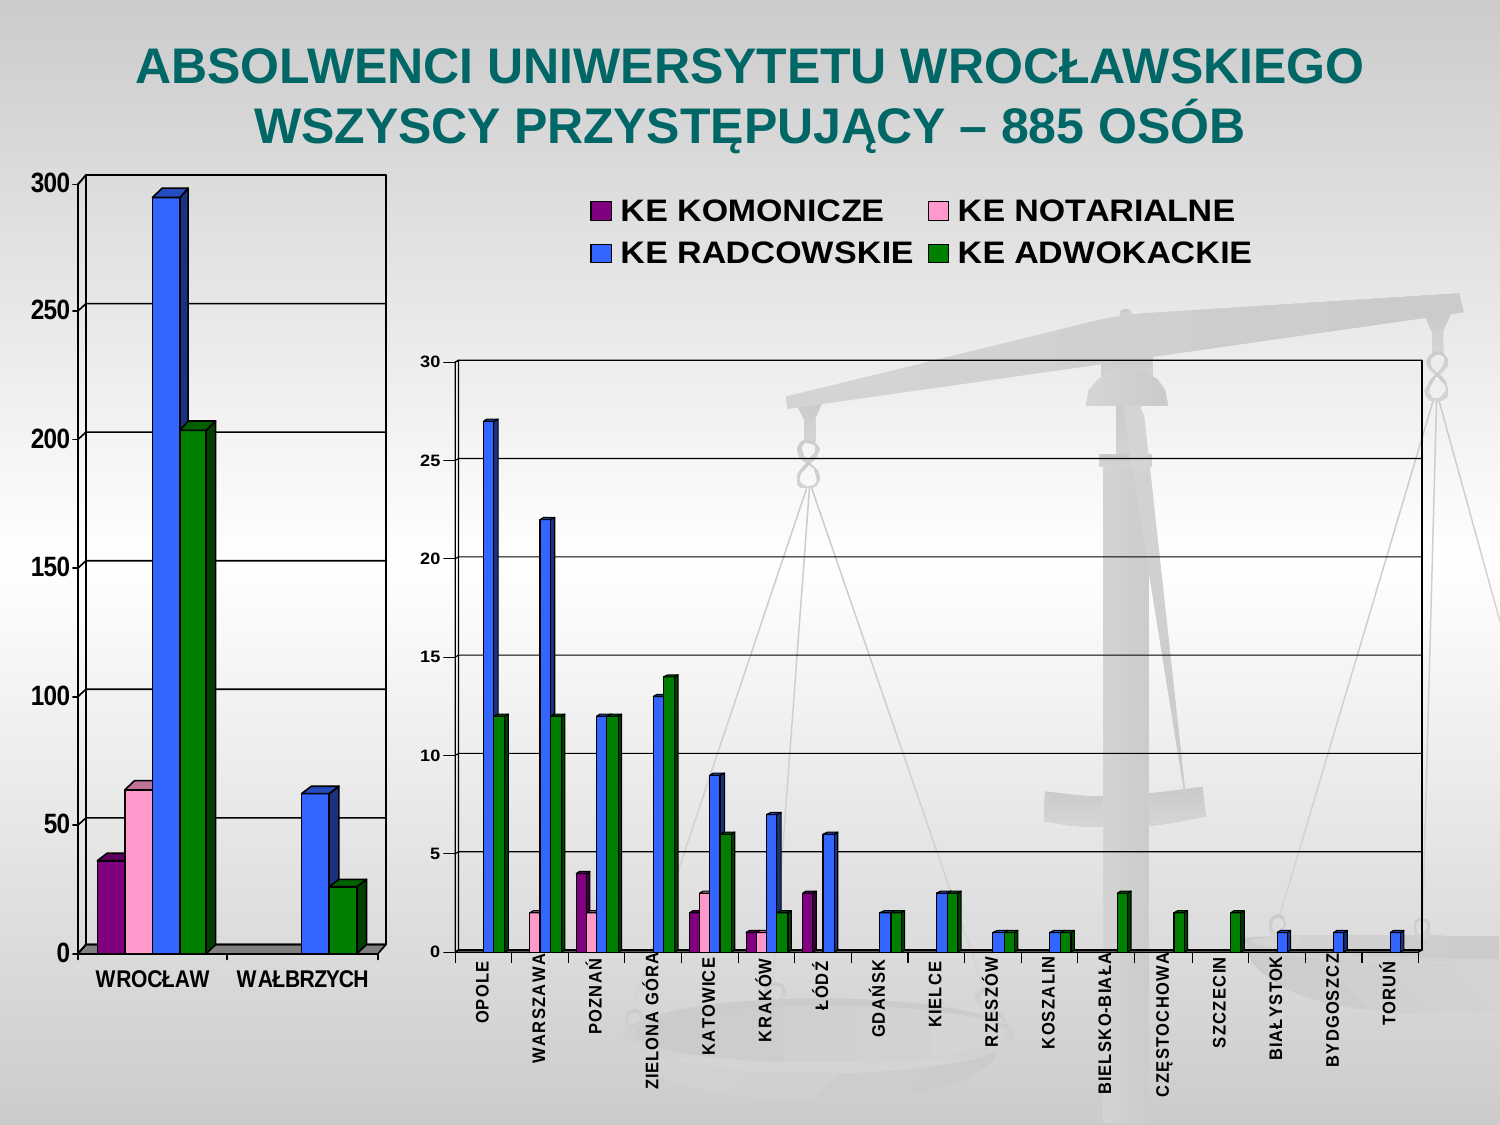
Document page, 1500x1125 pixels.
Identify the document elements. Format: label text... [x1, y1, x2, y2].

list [0, 87, 413, 1076]
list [299, 174, 1500, 1125]
title ABSOLWENCI UNIWERSYTETU WROCŁAWSKIEGO WSZYSCY PRZYSTĘPUJĄCY – 885 OSÓB [74, 0, 1426, 173]
